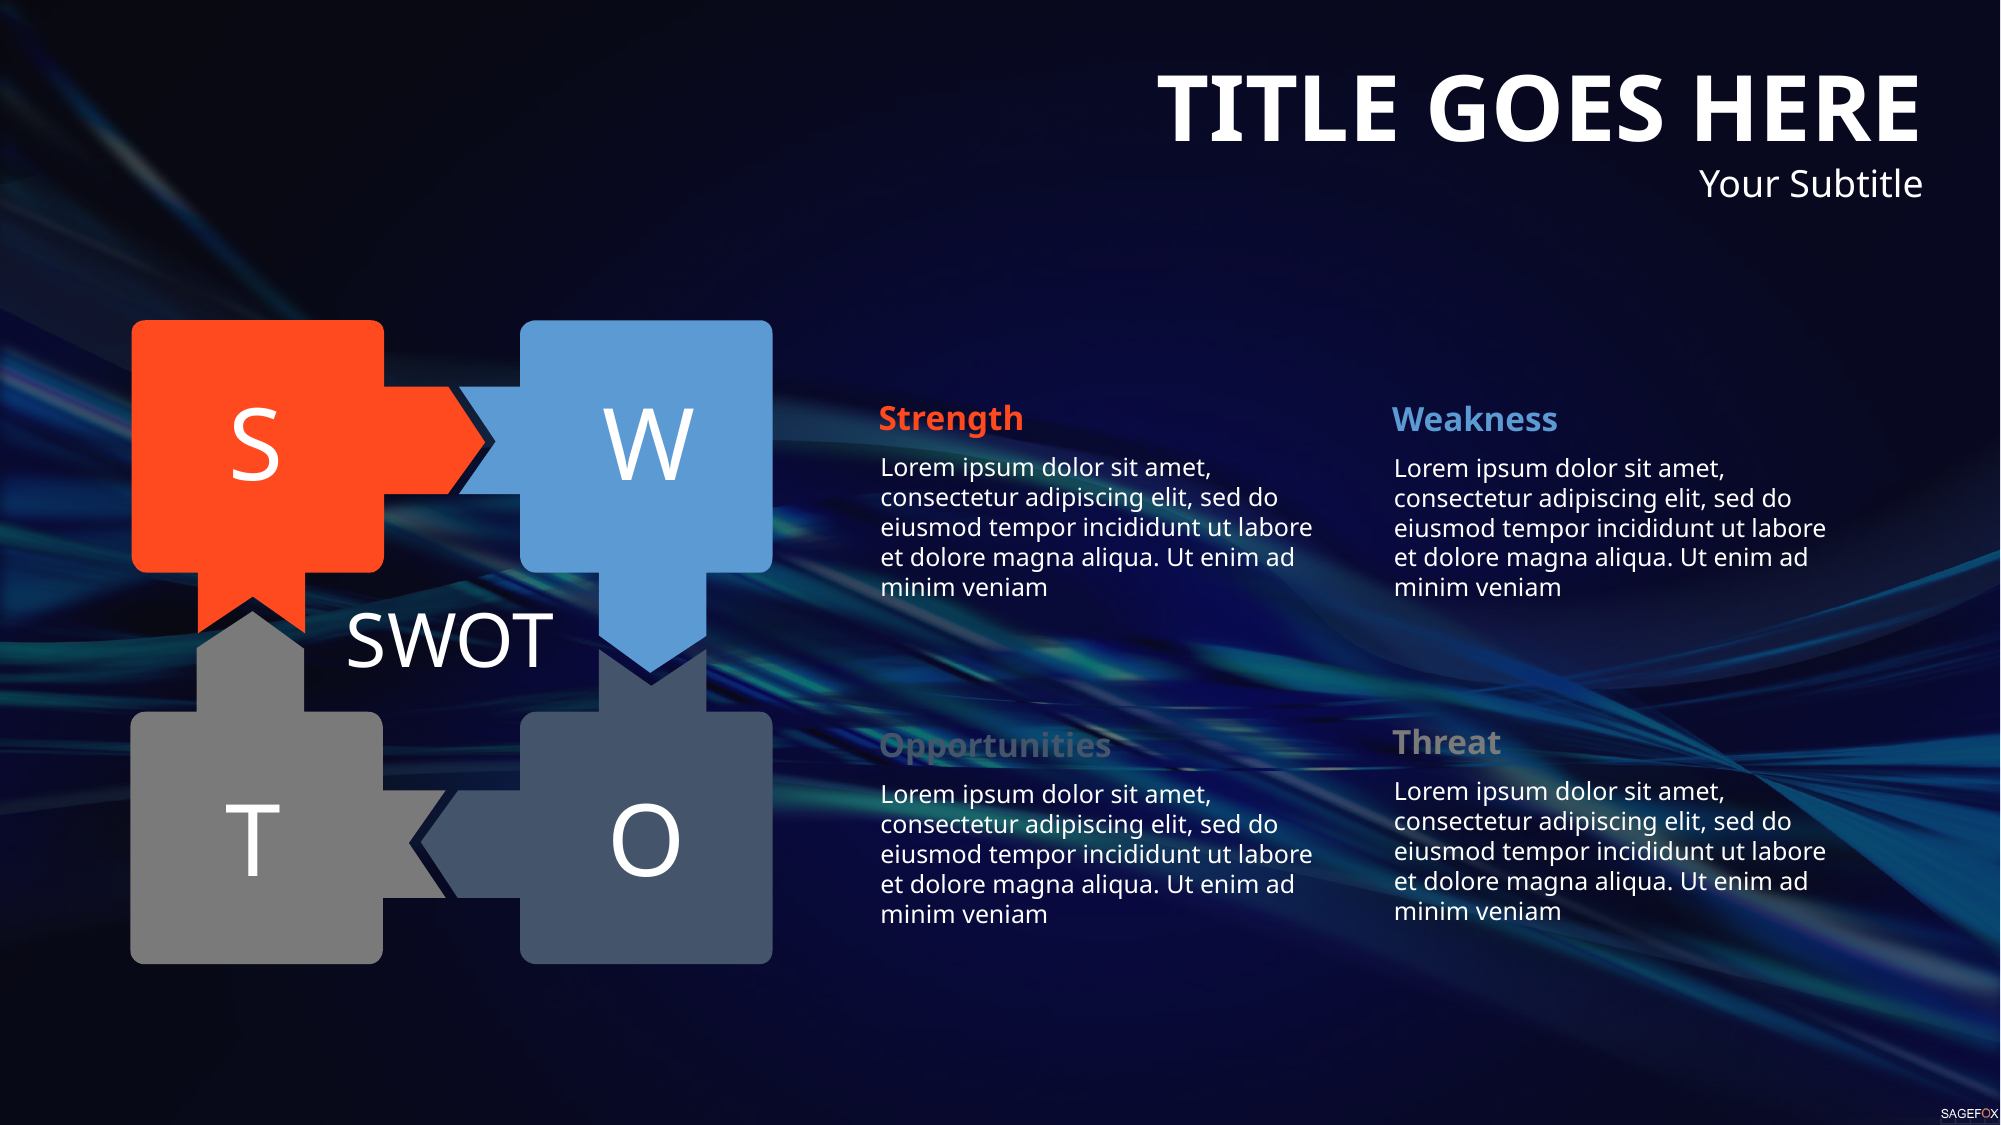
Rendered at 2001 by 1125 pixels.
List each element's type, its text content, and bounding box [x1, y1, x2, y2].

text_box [863, 389, 1344, 581]
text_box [458, 320, 777, 673]
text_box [1377, 390, 1858, 581]
text_box TITLE GOES HERE Your Subtitle [1035, 42, 1939, 212]
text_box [1377, 713, 1858, 905]
text_box SWOT [446, 634, 458, 649]
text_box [125, 611, 446, 965]
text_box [420, 649, 774, 965]
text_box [863, 716, 1344, 908]
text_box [128, 320, 458, 634]
picture [0, 0, 2001, 1125]
